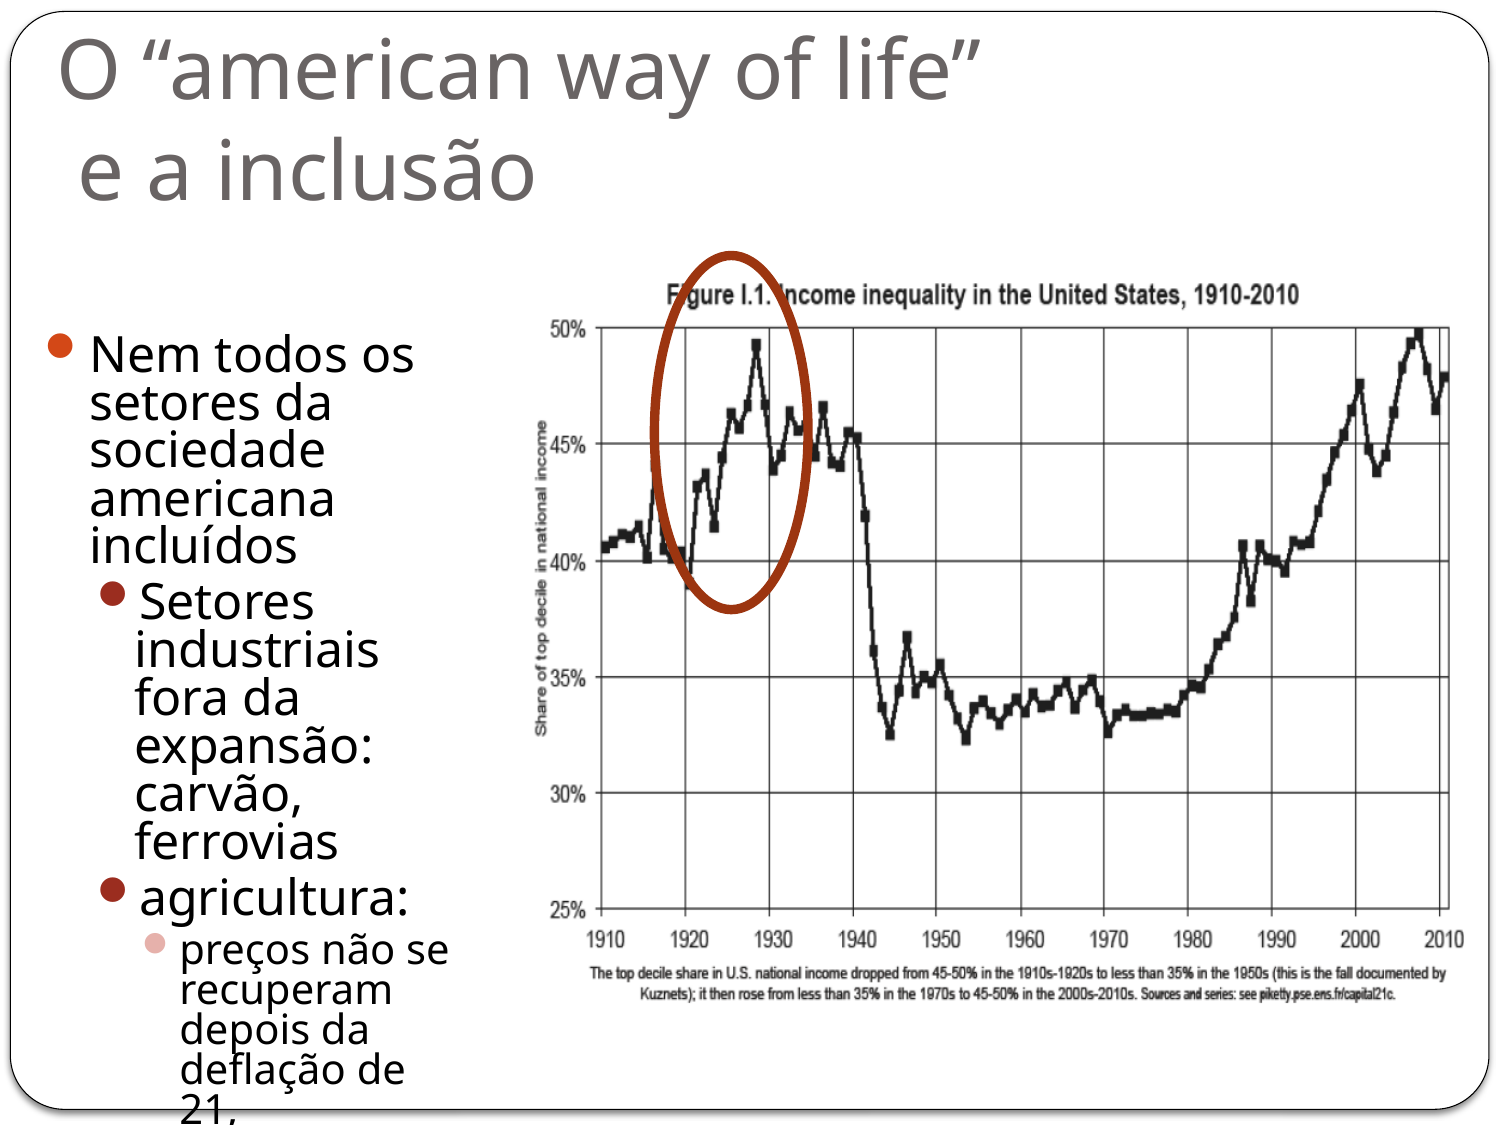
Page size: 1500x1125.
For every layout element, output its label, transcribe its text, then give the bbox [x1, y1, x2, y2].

list Nem todos os setores da sociedade americana incluídos Setores industriais fora da expansão: carvão, ferrovias agricultura: preços não se recuperam depois da deflação de 21, Dificuldade mais de ¼ da população “Pobreza negra” [29, 326, 479, 1125]
picture [501, 255, 1478, 1016]
title O “american way of life” e a inclusão [41, 115, 1422, 232]
